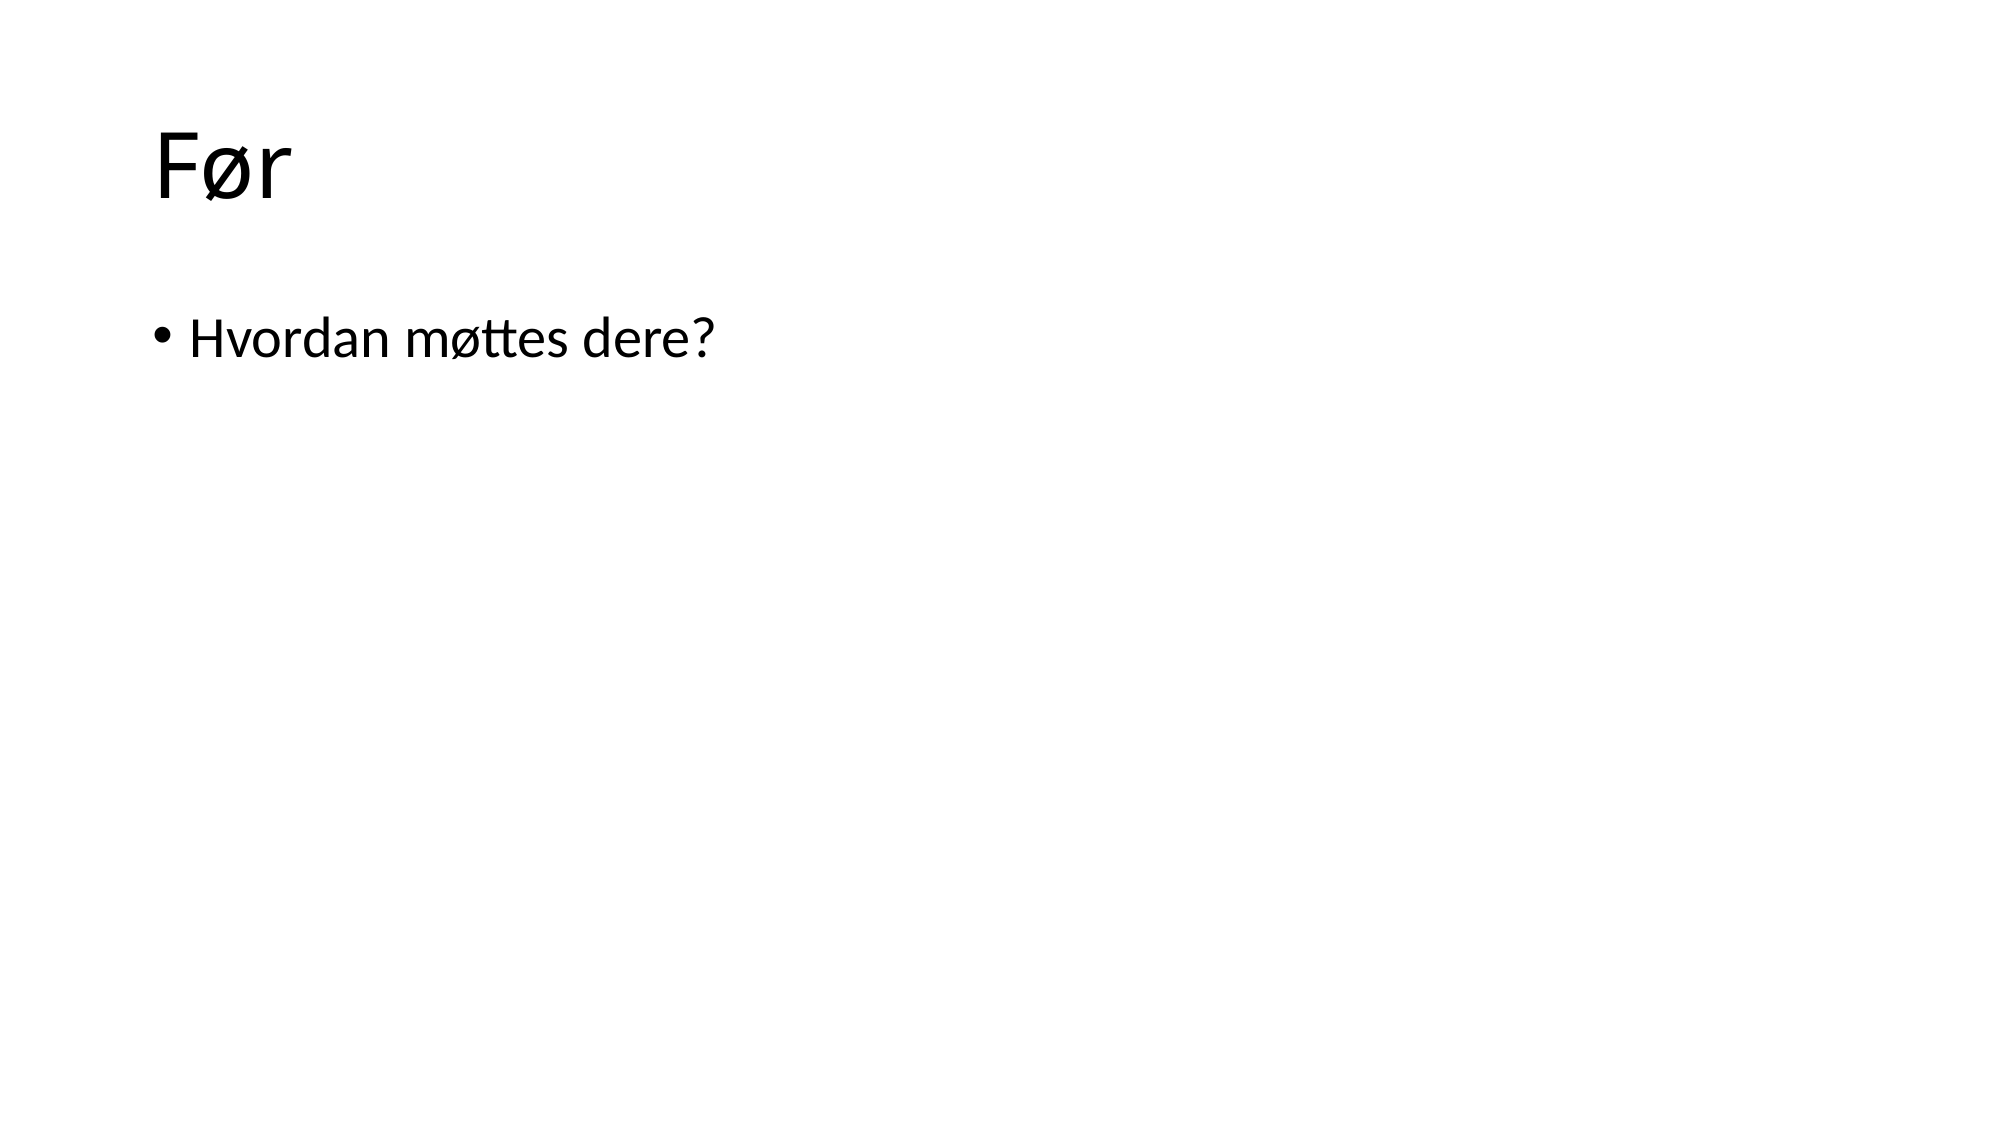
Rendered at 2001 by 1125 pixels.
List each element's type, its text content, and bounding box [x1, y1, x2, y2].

list Hvordan møttes dere? [137, 299, 1863, 1014]
title Før [137, 59, 1863, 278]
